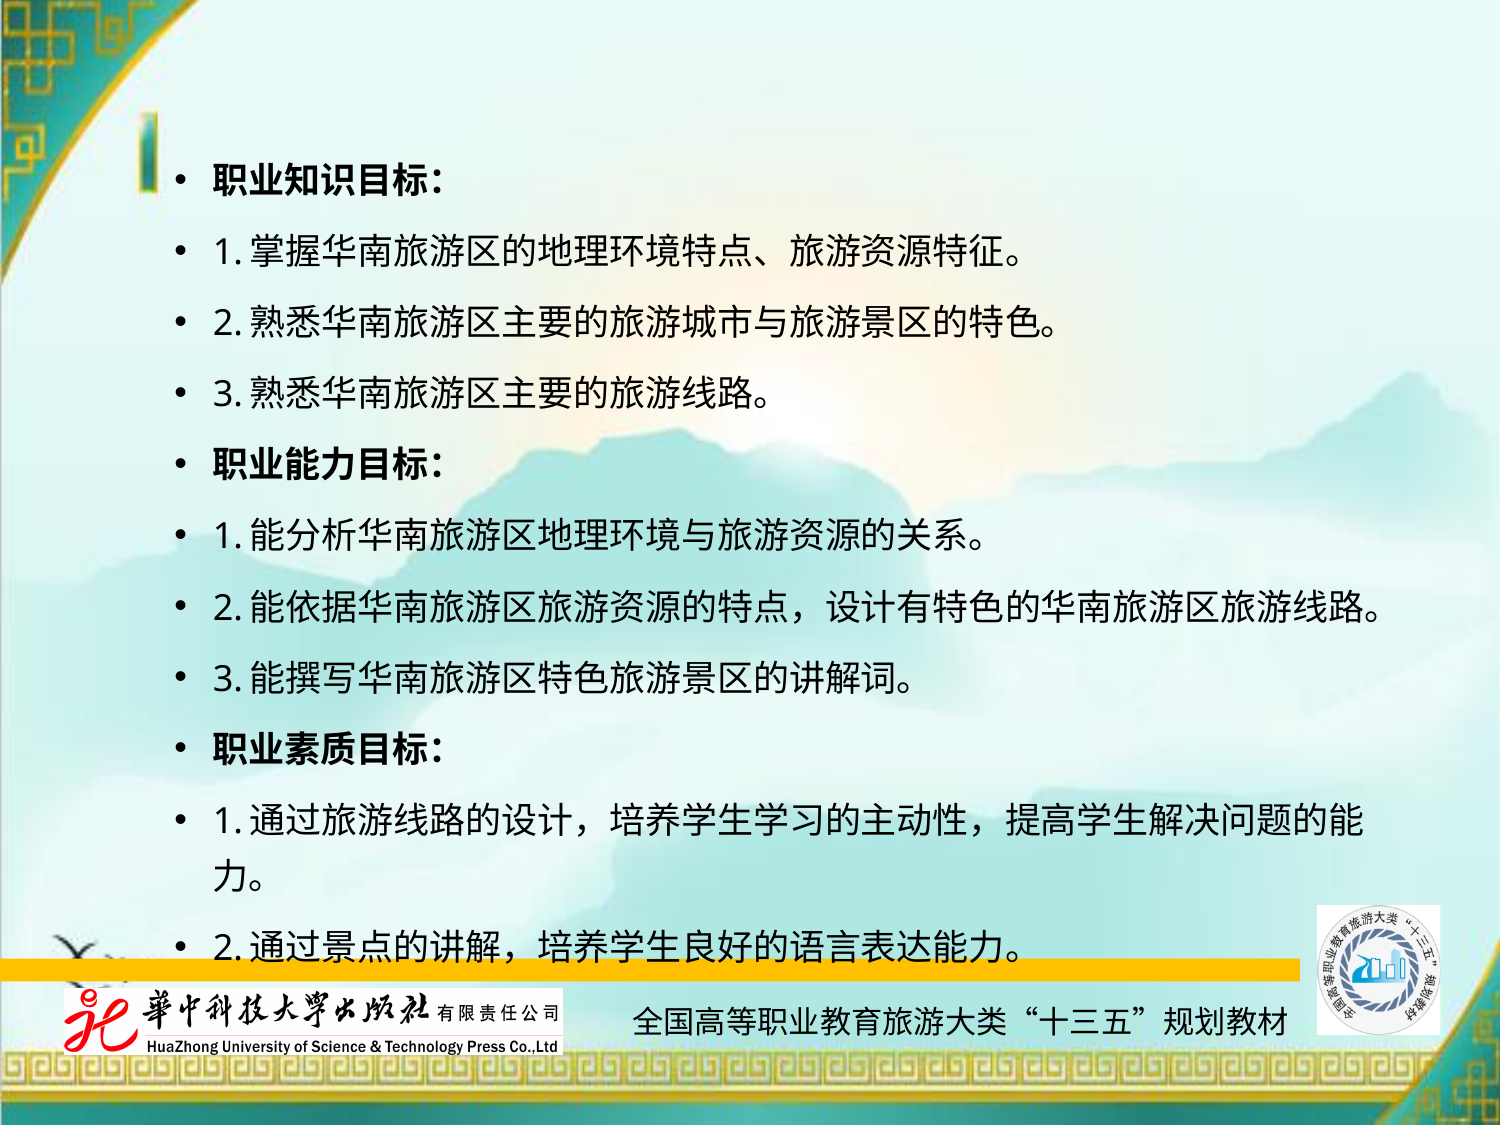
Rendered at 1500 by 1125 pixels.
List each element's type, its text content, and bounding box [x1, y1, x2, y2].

picture [0, 0, 1500, 1125]
list 职业知识目标： 1.掌握华南旅游区的地理环境特点、旅游资源特征。 2.熟悉华南旅游区主要的旅游城市与旅游景区的特色。 3.熟悉华南旅游区主要的旅游线路。 职业能力目标： 1.能分析华南旅游区地理环境与旅游资源的关系。 2.能依据华南旅游区旅游资源的特点，设计有特色的华南旅游区旅游线路。 3.能撰写华南旅游区特色旅游景区的讲解词。 职业素质目标： 1.通过旅游线路的设计，培养学生学习的主动性，提高学生解决问题的能力。 2.通过景点的讲解，培养学生良好的语言表达能力。 [159, 137, 1381, 1000]
